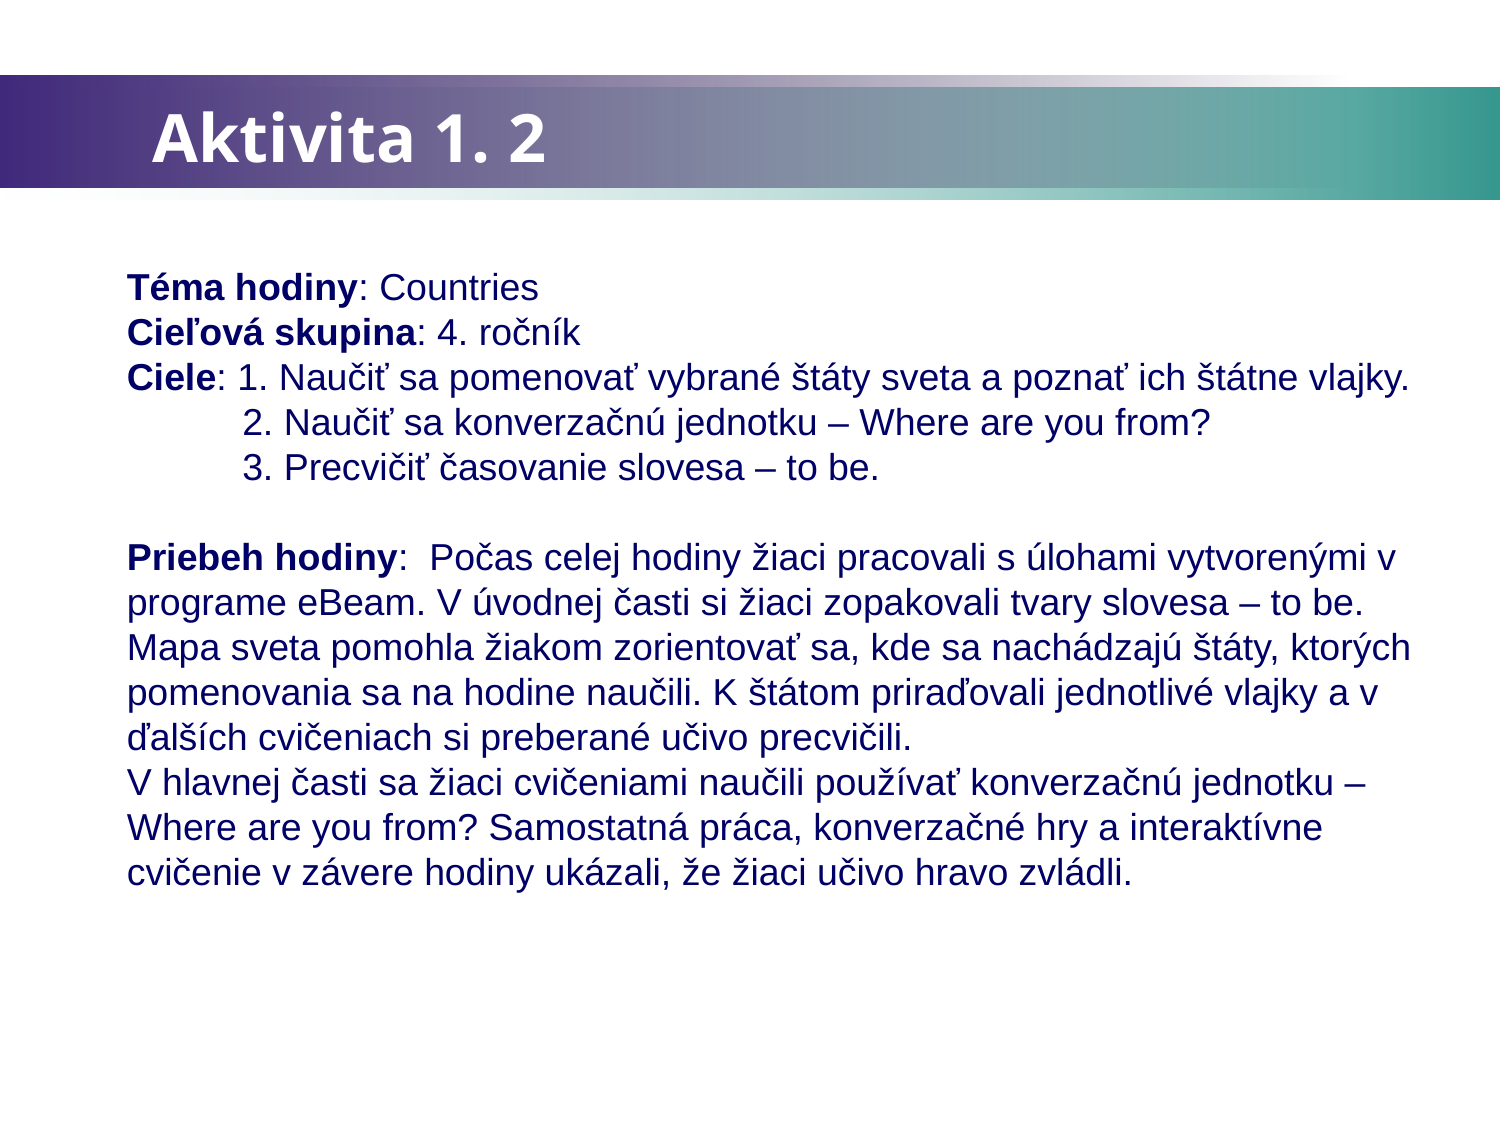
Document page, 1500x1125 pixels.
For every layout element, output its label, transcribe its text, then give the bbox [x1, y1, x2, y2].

title Aktivita 1. 2 [137, 89, 1459, 183]
text_box Téma hodiny: Countries Cieľová skupina: 4. ročník Ciele: 1. Naučiť sa pomenovať vybrané štáty sveta a poznať ich štátne vlajky. 2. Naučiť sa konverzačnú jednotku – Where are you from? 3. Precvičiť časovanie slovesa – to be. Priebeh hodiny: Počas celej hodiny žiaci pracovali s úlohami vytvorenými v programe eBeam. V úvodnej časti si žiaci zopakovali tvary slovesa – to be. Mapa sveta pomohla žiakom zorientovať sa, kde sa nachádzajú štáty, ktorých pomenovania sa na hodine naučili. K štátom priraďovali jednotlivé vlajky a v ďalších cvičeniach si preberané učivo precvičili. V hlavnej časti sa žiaci cvičeniami naučili používať konverzačnú jednotku – Where are you from? Samostatná práca, konverzačné hry a interaktívne cvičenie v závere hodiny ukázali, že žiaci učivo hravo zvládli. [112, 255, 1436, 946]
